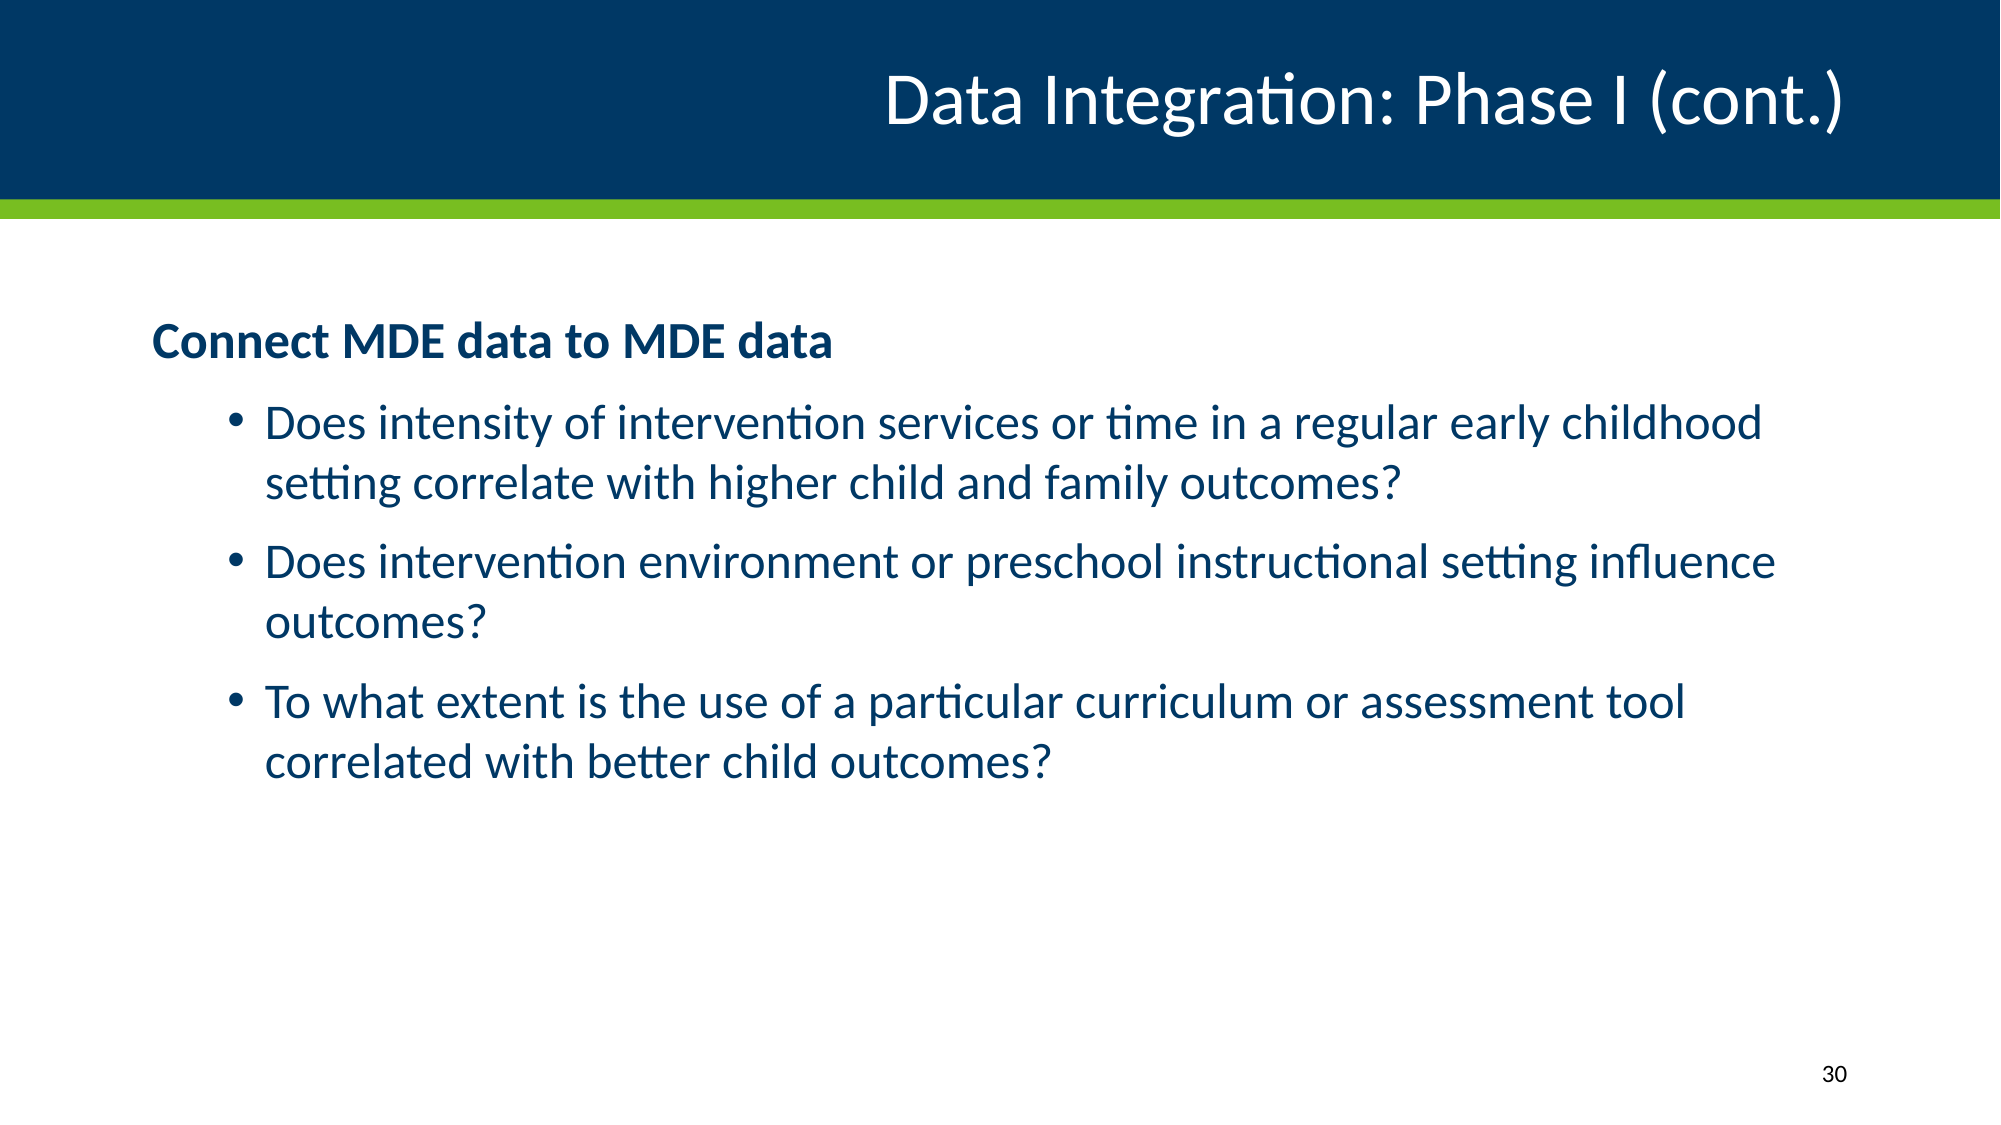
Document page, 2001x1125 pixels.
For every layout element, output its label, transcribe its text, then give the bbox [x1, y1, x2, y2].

list Connect MDE data to MDE data Does intensity of intervention services or time in a regular early childhood setting correlate with higher child and family outcomes? Does intervention environment or preschool instructional setting influence outcomes? To what extent is the use of a particular curriculum or assessment tool correlated with better child outcomes? [137, 299, 1863, 1014]
slide_number 30 [1622, 1042, 1863, 1103]
title Data Integration: Phase I (cont.) [137, 24, 1863, 175]
